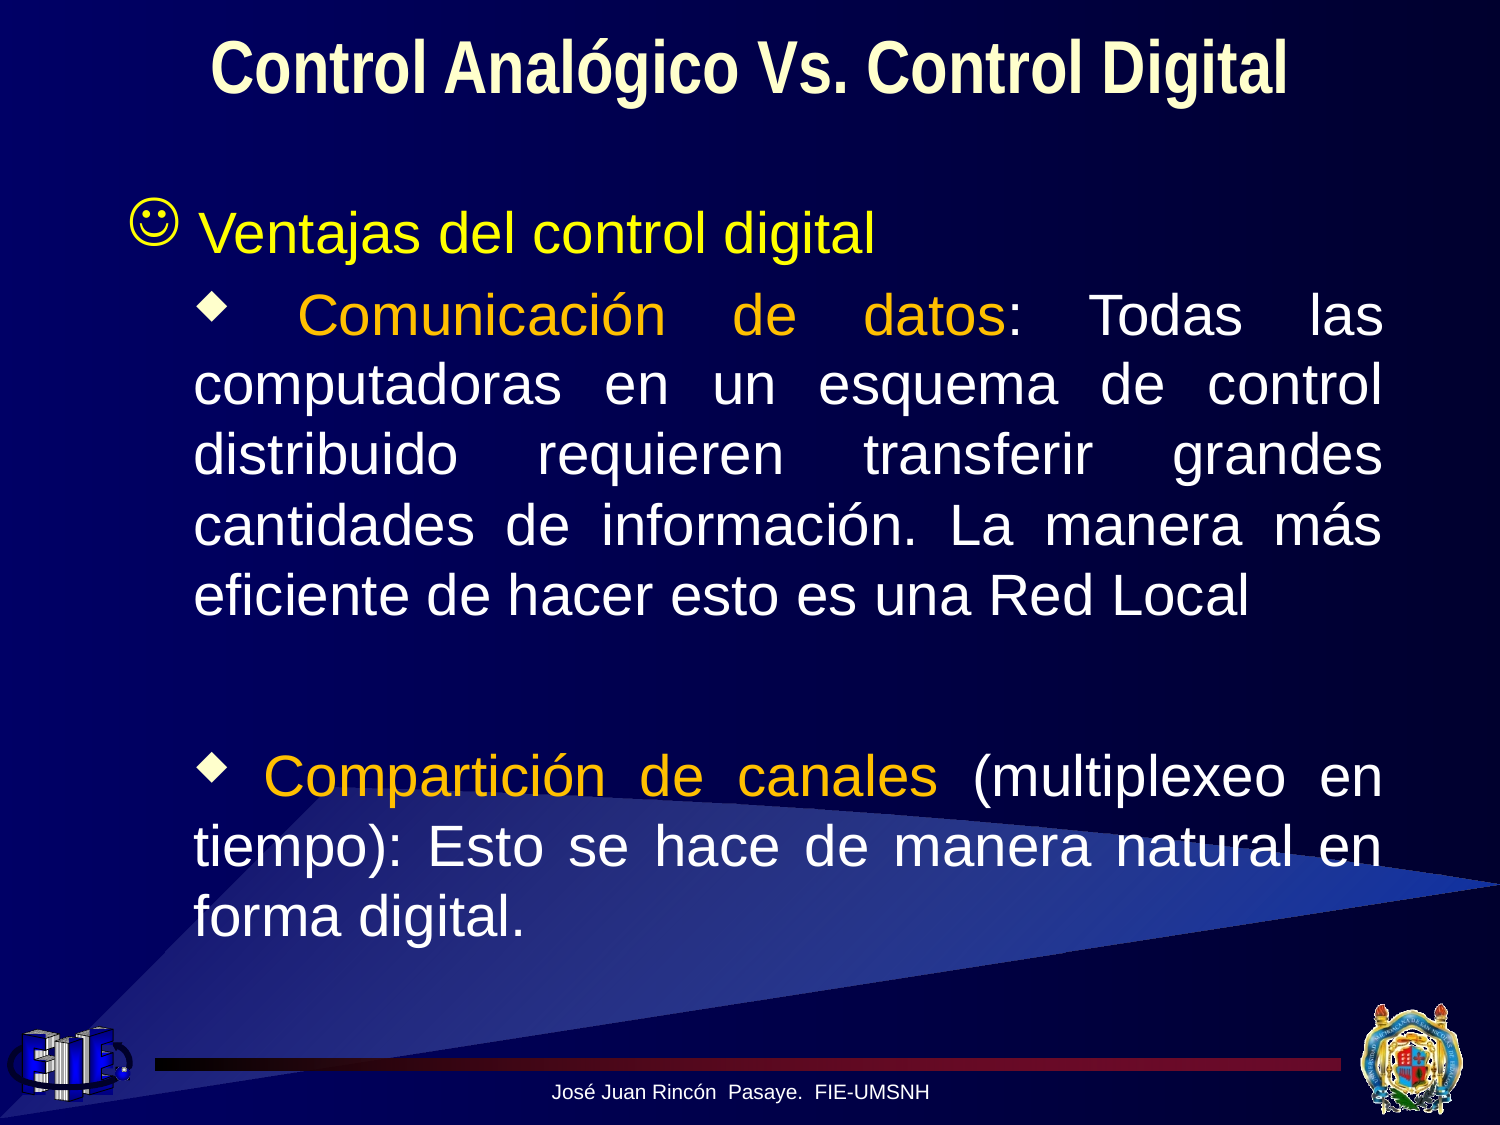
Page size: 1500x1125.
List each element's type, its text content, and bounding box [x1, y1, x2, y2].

title Control Analógico Vs. Control Digital [87, 12, 1413, 138]
footer José Juan Rincón Pasaye. FIE-UMSNH [419, 1088, 1063, 1107]
list Ventajas del control digital Comunicación de datos: Todas las computadoras en un esquema de control distribuido requieren transferir grandes cantidades de información. La manera más eficiente de hacer esto es una Red Local Compartición de canales (multiplexeo en tiempo): Esto se hace de manera natural en forma digital. [112, 187, 1401, 1088]
picture [1358, 999, 1463, 1119]
